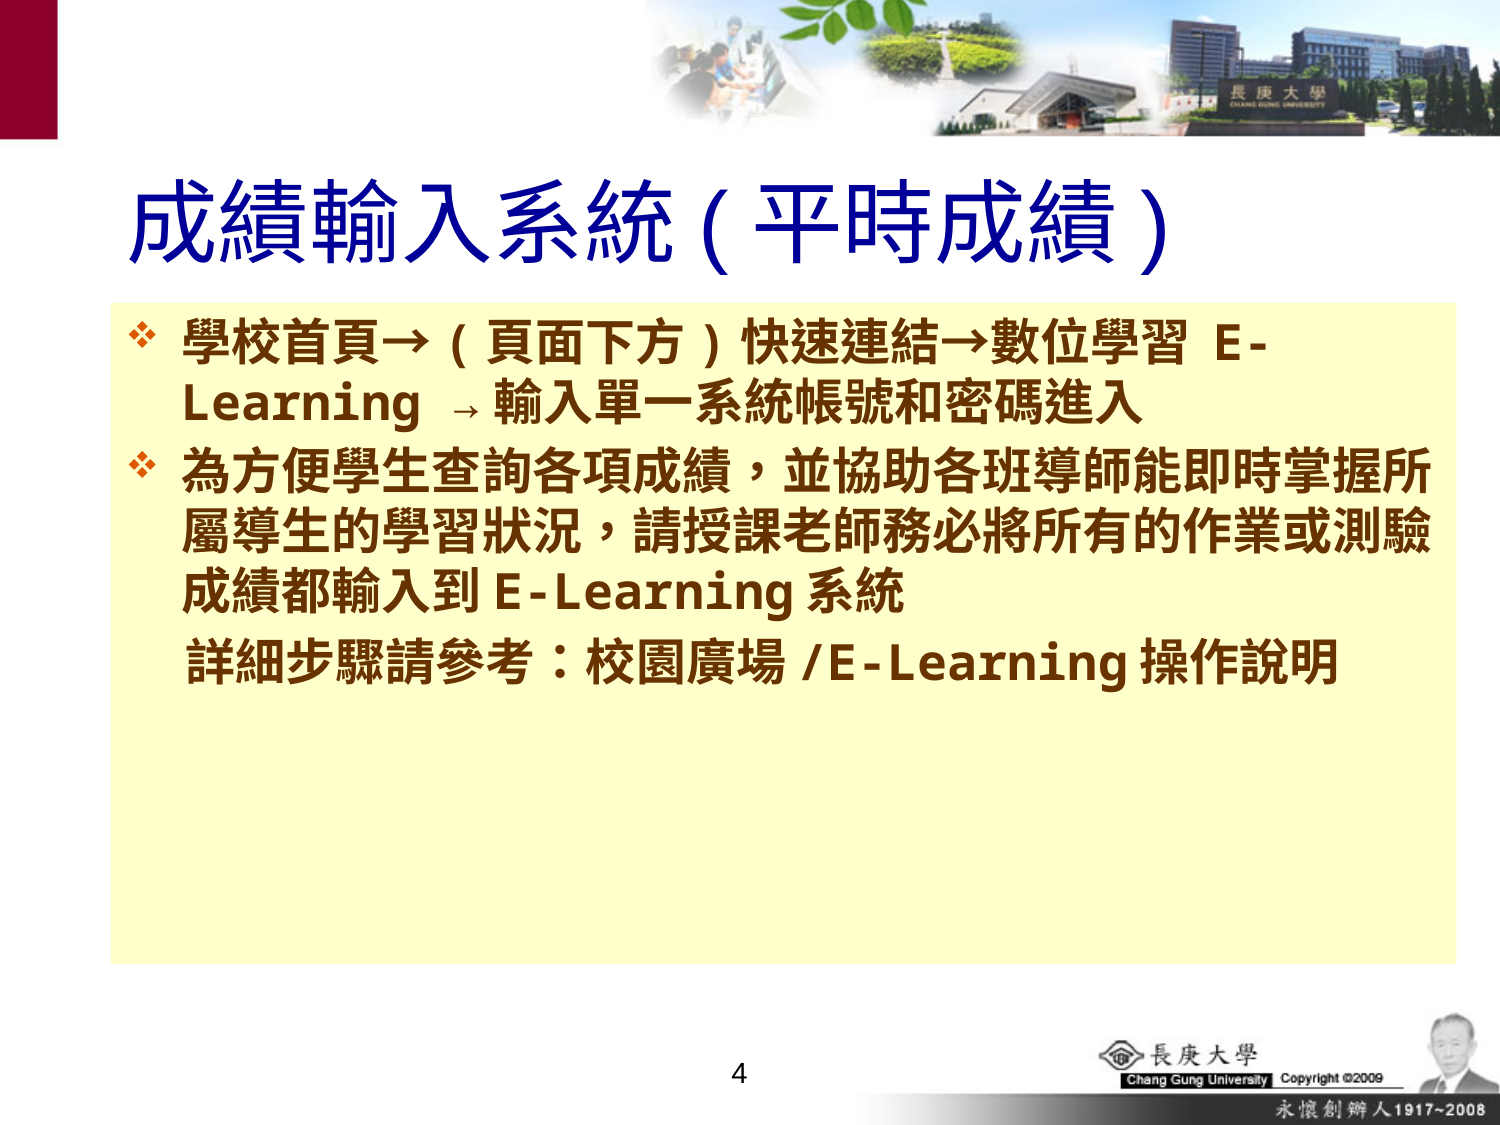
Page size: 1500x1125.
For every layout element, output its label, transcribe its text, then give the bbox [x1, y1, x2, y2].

slide_number 3 [551, 1046, 928, 1125]
list 學校首頁→(頁面下方)快速連結→數位學習 E‐Learning →輸入單一系統帳號和密碼進入 為方便學生查詢各項成績，並協助各班導師能即時掌握所屬導生的學習狀況，請授課老師務必將所有的作業或測驗成績都輸入到E-Learning系統 詳細步驟請參考：校園廣場/E-Learning操作說明 [110, 302, 1457, 965]
title 成績輸入系統(平時成績) [111, 126, 1320, 302]
picture [0, 0, 1500, 1125]
